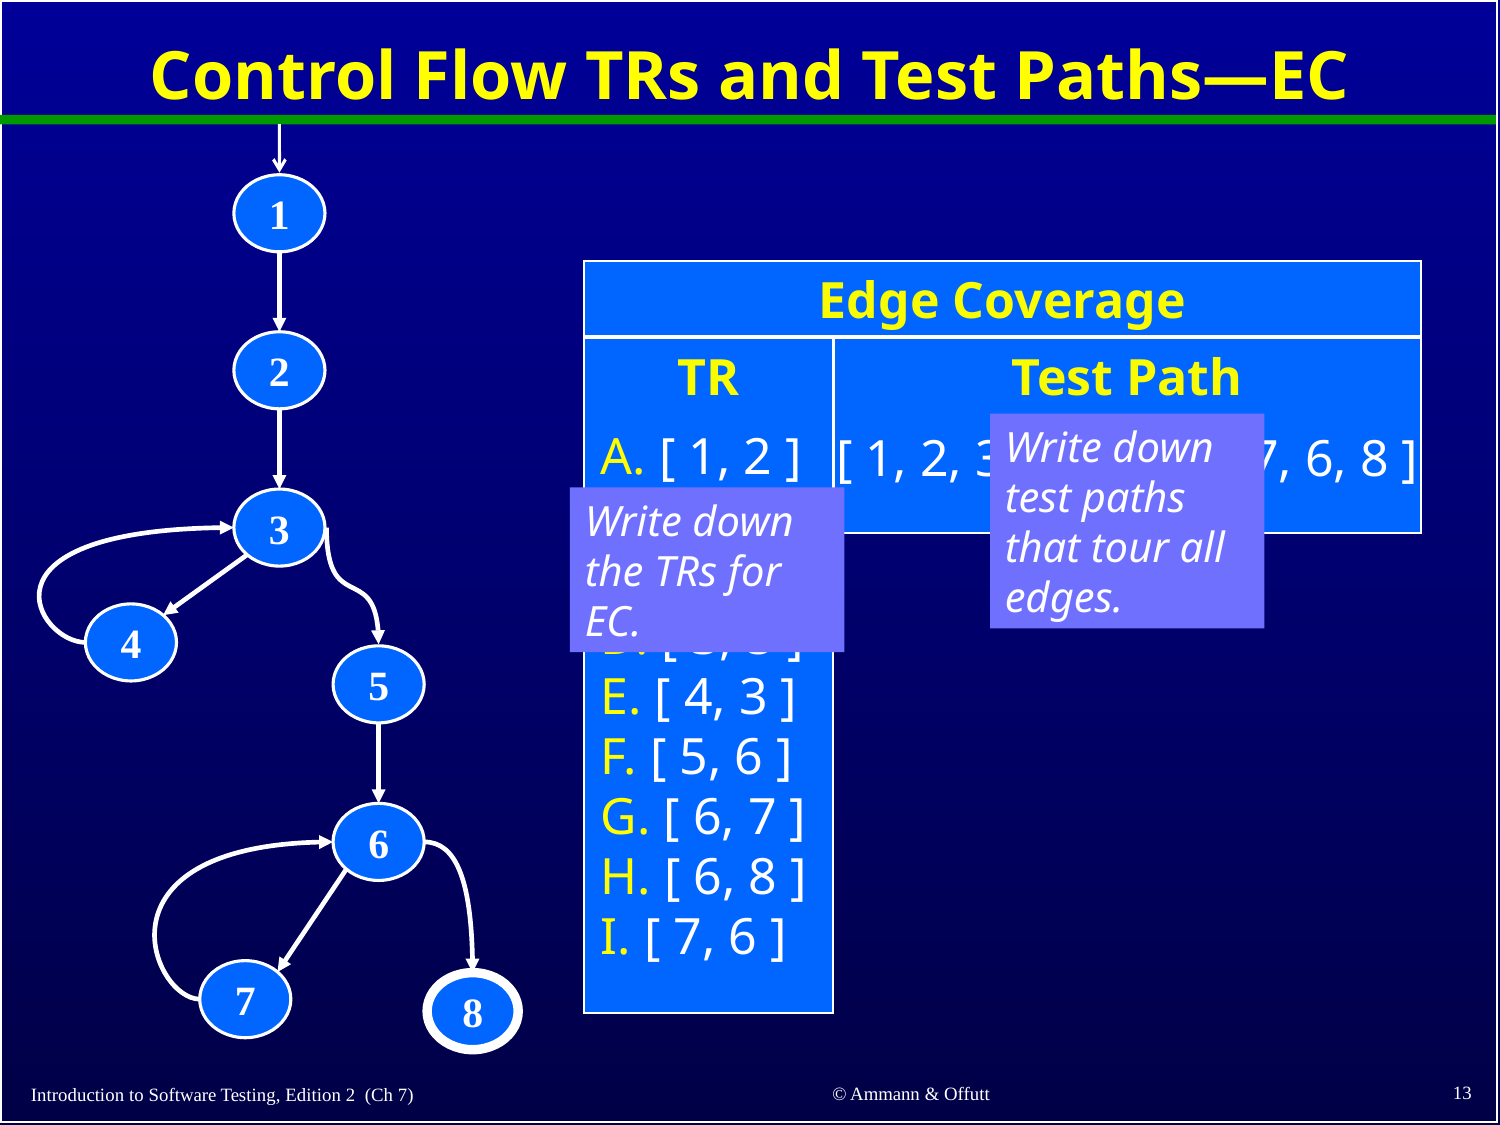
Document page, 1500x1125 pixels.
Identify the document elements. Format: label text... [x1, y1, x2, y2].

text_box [326, 527, 379, 645]
footer © Ammann & Offutt [673, 1072, 1149, 1113]
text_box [332, 722, 425, 881]
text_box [233, 408, 326, 567]
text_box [233, 123, 326, 251]
title Control Flow TRs and Test Paths—EC [11, 15, 1489, 142]
slide_number Introduction to Software Testing, Edition 2 (Ch 7) [15, 1074, 633, 1113]
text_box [583, 261, 1422, 1020]
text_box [85, 527, 249, 682]
slide_number 13 [1174, 1071, 1488, 1113]
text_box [425, 841, 519, 1050]
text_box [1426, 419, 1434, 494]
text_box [233, 251, 326, 408]
text_box Write down the TRs for EC. [569, 487, 578, 653]
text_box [199, 841, 349, 1038]
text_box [332, 645, 425, 722]
